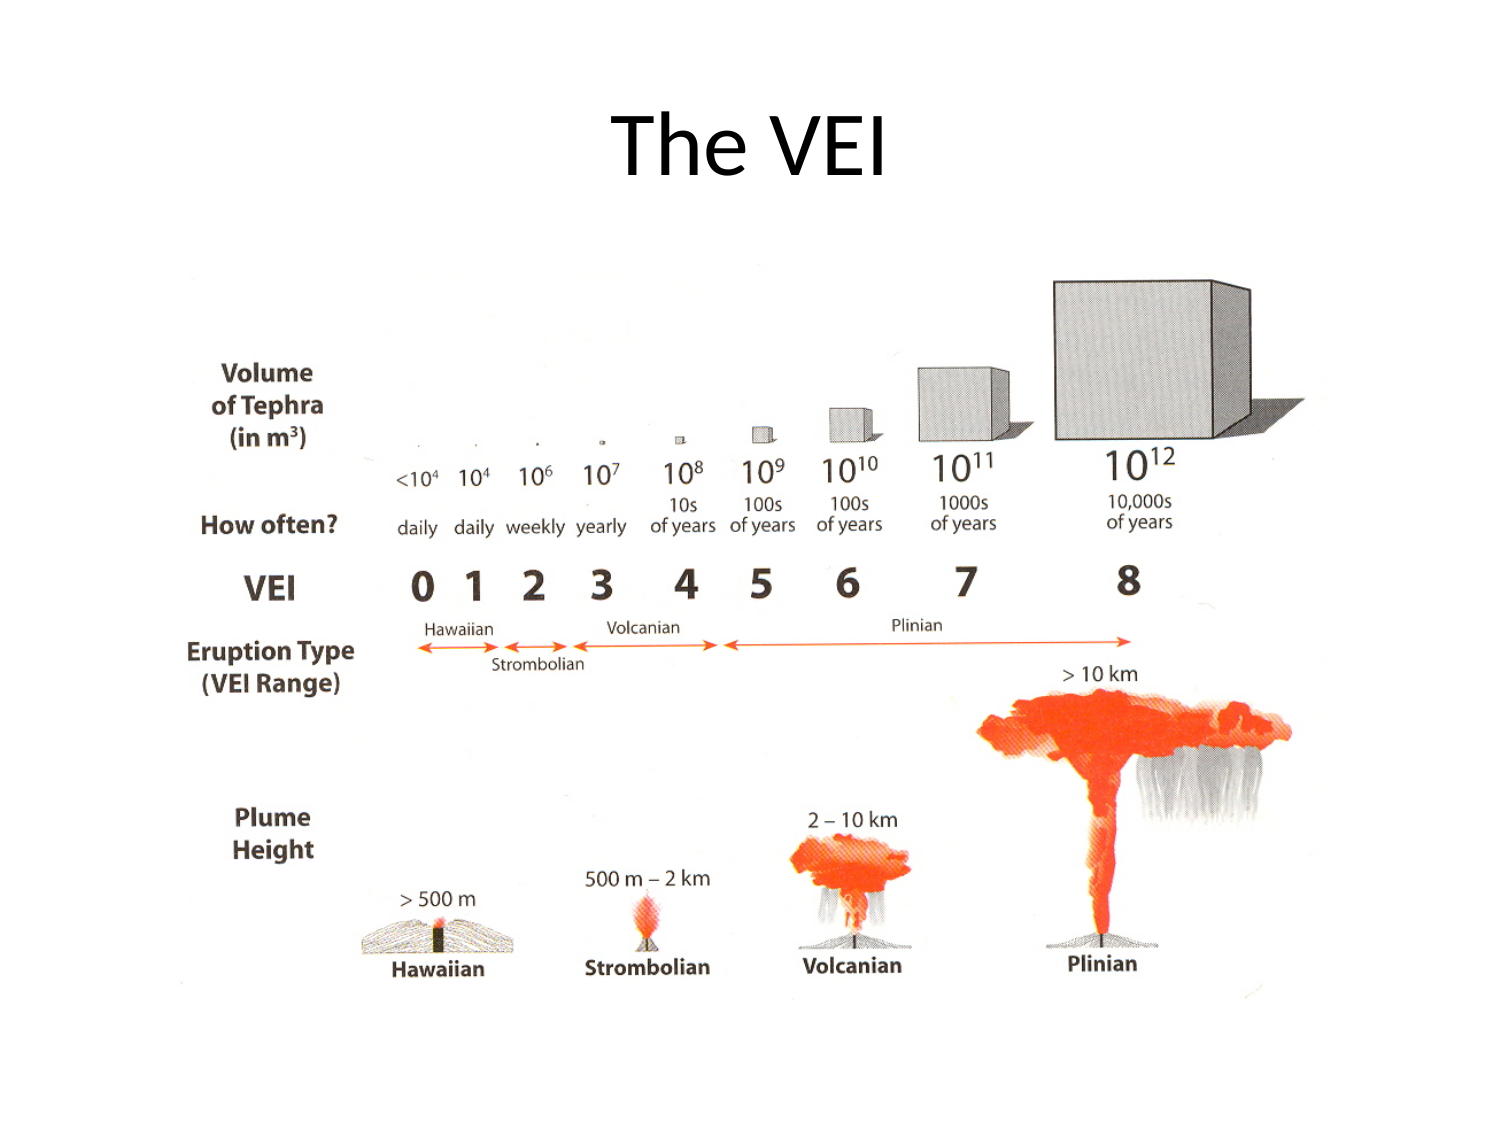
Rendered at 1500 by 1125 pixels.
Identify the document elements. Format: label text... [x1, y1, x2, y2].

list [170, 262, 1330, 1006]
title The VEI [75, 45, 1425, 233]
